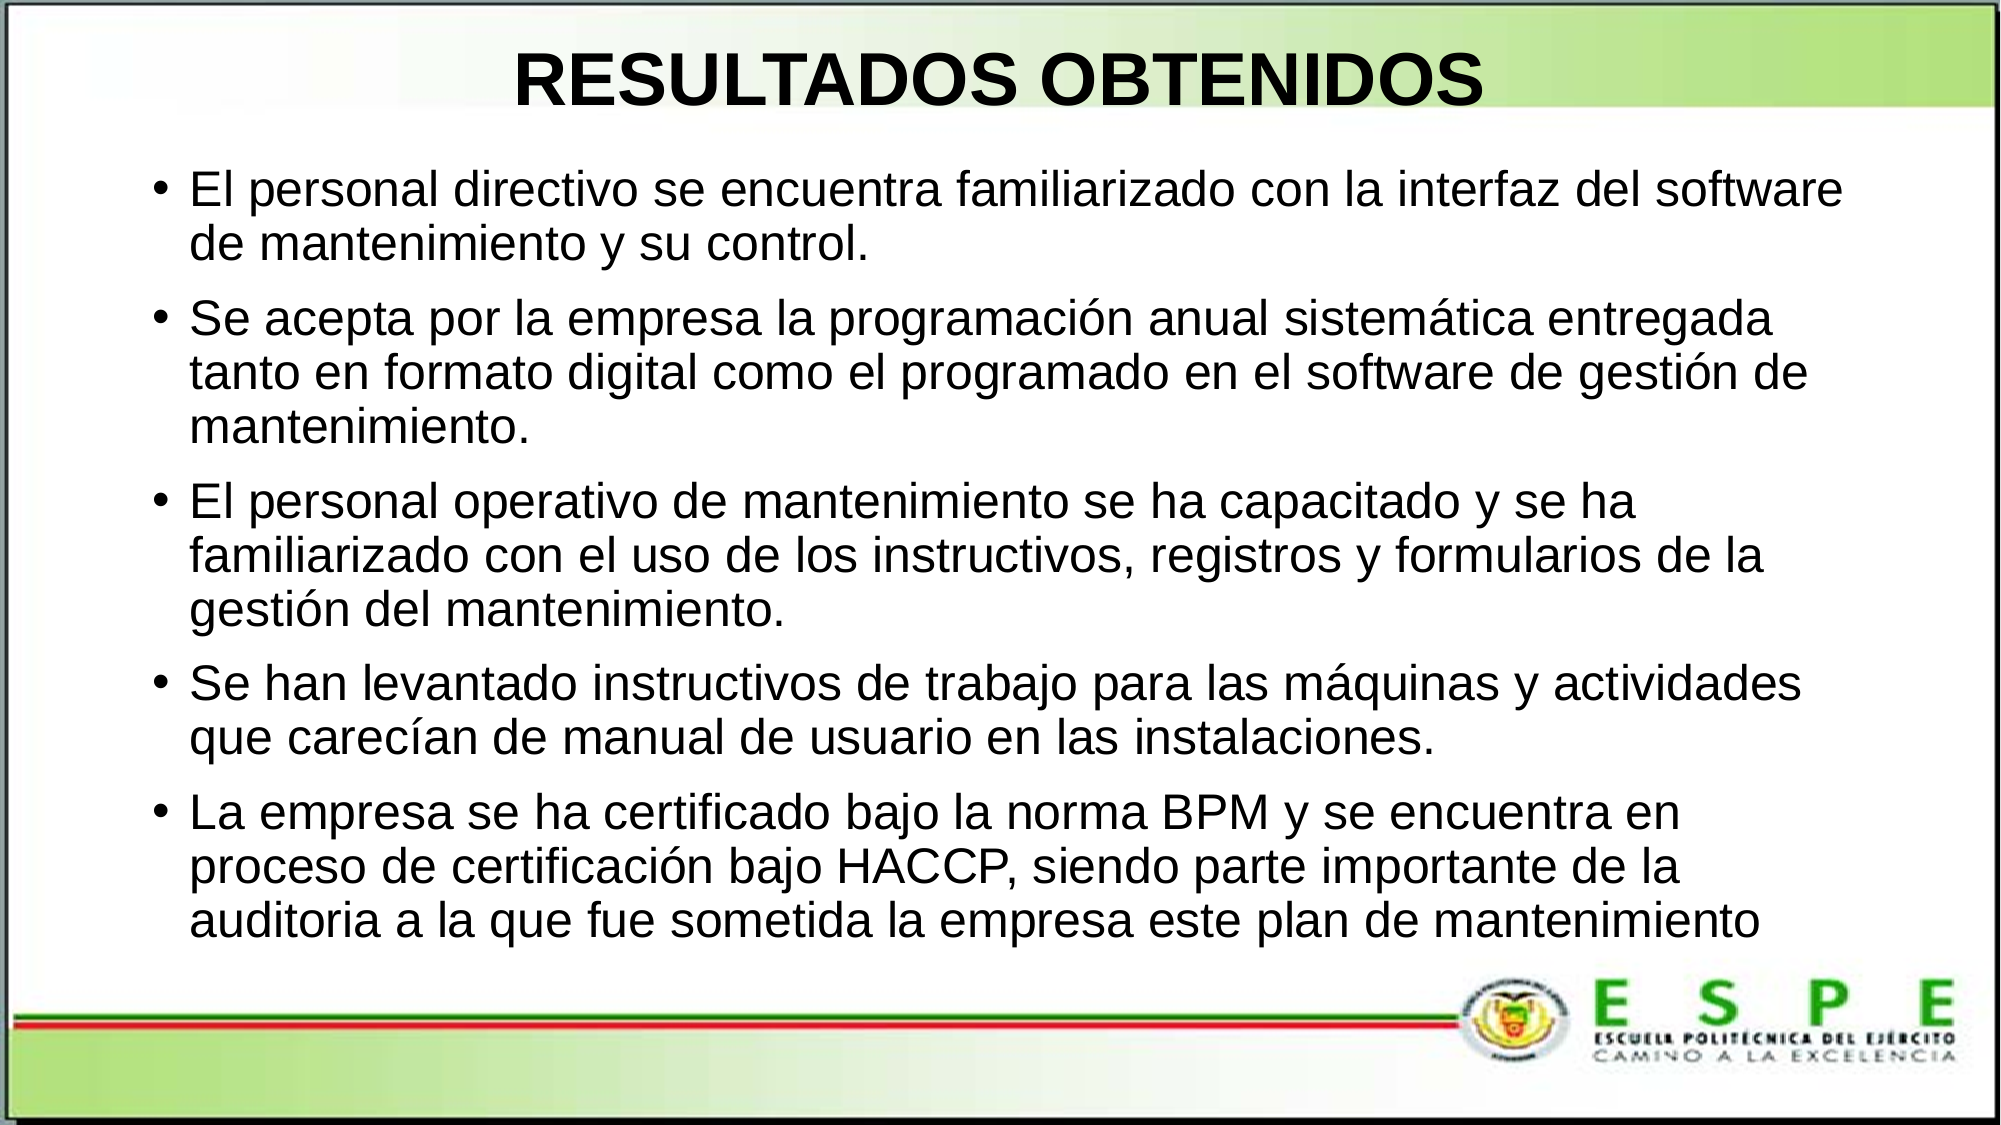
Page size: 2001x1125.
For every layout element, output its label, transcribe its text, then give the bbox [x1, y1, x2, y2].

list El personal directivo se encuentra familiarizado con la interfaz del software de mantenimiento y su control. Se acepta por la empresa la programación anual sistemática entregada tanto en formato digital como el programado en el software de gestión de mantenimiento. El personal operativo de mantenimiento se ha capacitado y se ha familiarizado con el uso de los instructivos, registros y formularios de la gestión del mantenimiento. Se han levantado instructivos de trabajo para las máquinas y actividades que carecían de manual de usuario en las instalaciones. La empresa se ha certificado bajo la norma BPM y se encuentra en proceso de certificación bajo HACCP, siendo parte importante de la auditoria a la que fue sometida la empresa este plan de mantenimiento [137, 155, 1863, 1035]
picture [0, 0, 2001, 1125]
title RESULTADOS OBTENIDOS [137, 28, 1863, 135]
